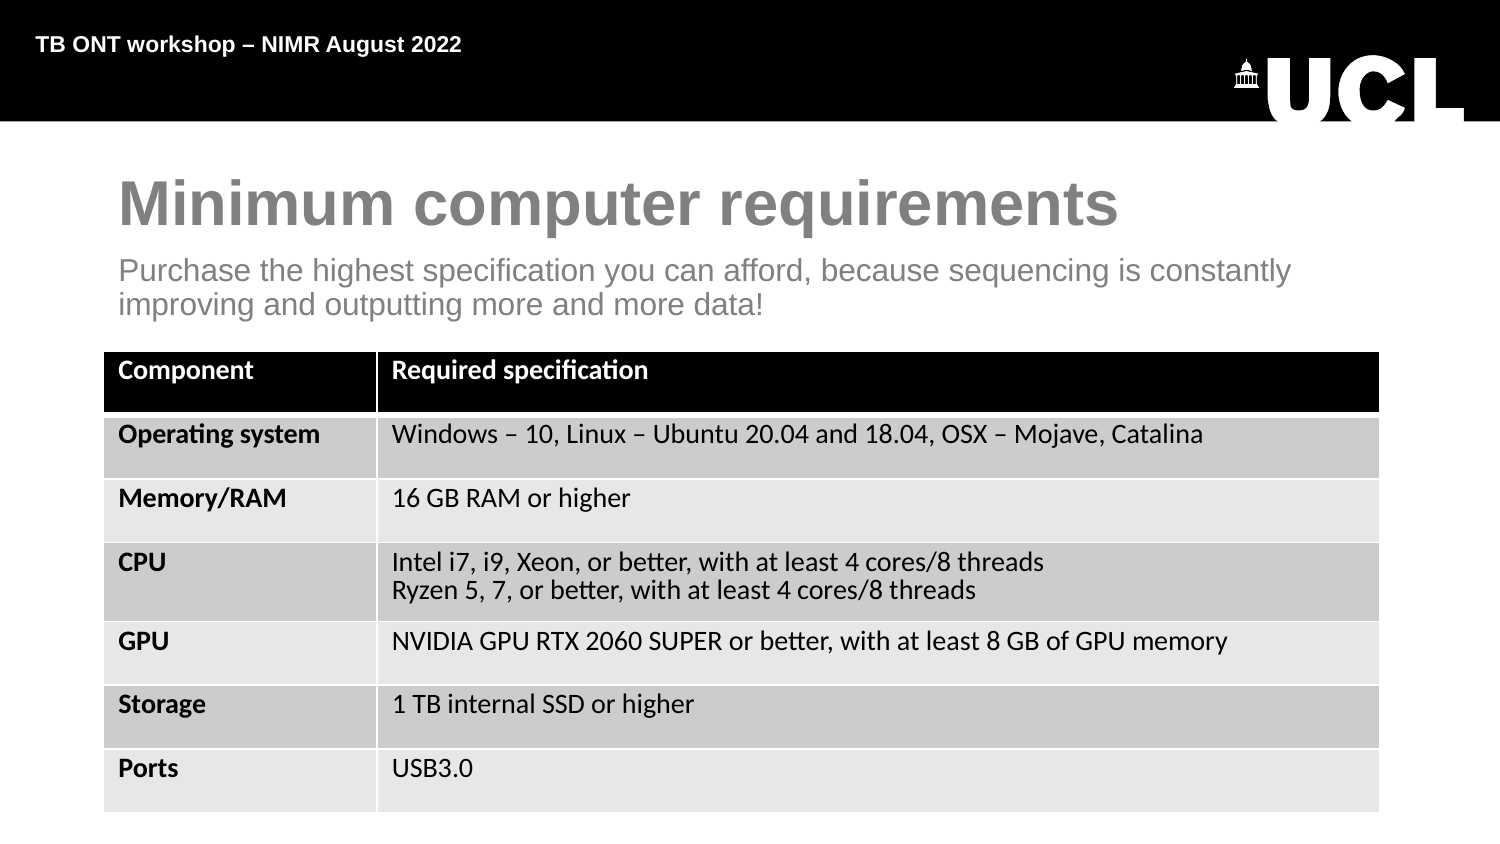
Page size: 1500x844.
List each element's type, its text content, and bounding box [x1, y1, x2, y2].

table_cell USB3.0 [378, 750, 1379, 812]
table_cell GPU [104, 622, 376, 684]
table_cell Intel i7, i9, Xeon, or better, with at least 4 cores/8 threads Ryzen 5, 7, or better, with at least 4 cores/8 threads [378, 543, 1379, 621]
table_cell CPU [104, 543, 376, 621]
table_header Component [104, 352, 376, 412]
table_cell Windows – 10, Linux – Ubuntu 20.04 and 18.04, OSX – Mojave, Catalina [378, 418, 1379, 478]
table_cell 1 TB internal SSD or higher [378, 686, 1379, 748]
table_header Required specification [378, 352, 1379, 412]
table_cell Operating system [104, 418, 376, 478]
list TB ONT workshop – NIMR August 2022 [35, 35, 936, 84]
table_cell NVIDIA GPU RTX 2060 SUPER or better, with at least 8 GB of GPU memory [378, 622, 1379, 684]
table_cell Memory/RAM [104, 480, 376, 542]
table_cell Ports [104, 750, 376, 812]
list Minimum computer requirements Purchase the highest specification you can afford, because sequencing is constantly improving and outputting more and more data! [103, 163, 1442, 331]
picture [1234, 58, 1259, 88]
table_cell 16 GB RAM or higher [378, 480, 1379, 542]
table_cell Storage [104, 686, 376, 748]
